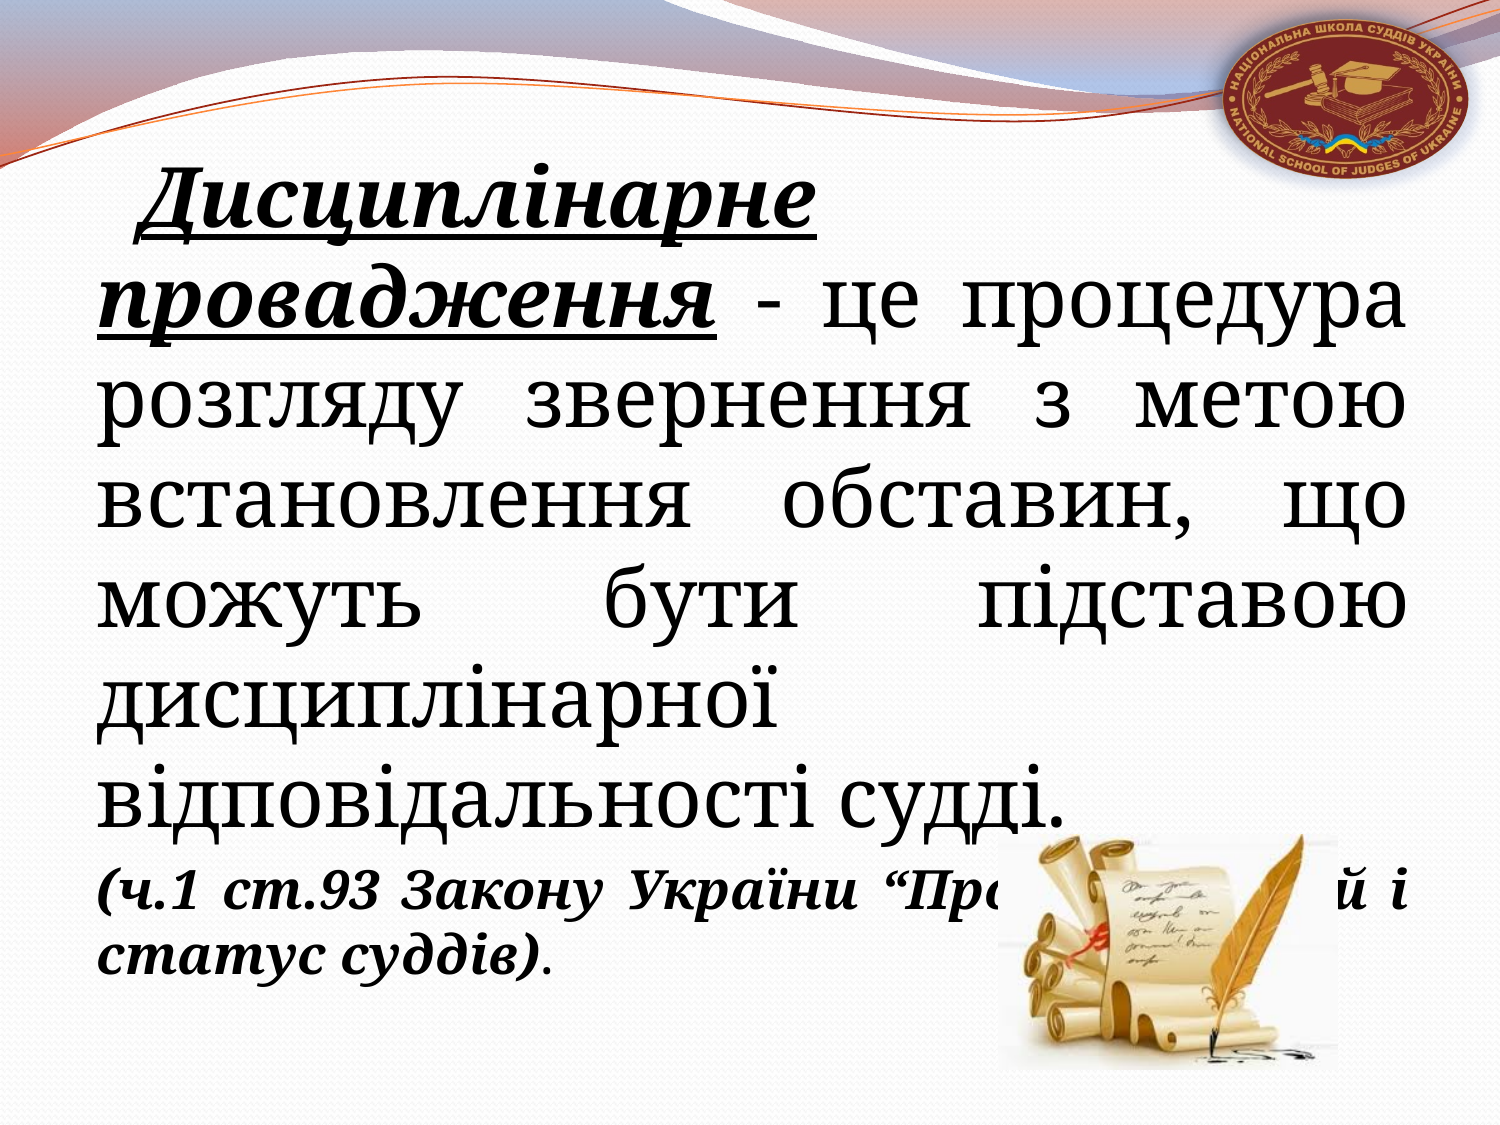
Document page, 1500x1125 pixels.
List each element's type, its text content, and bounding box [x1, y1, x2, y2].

picture [997, 833, 1338, 1070]
list Дисциплінарне провадження - це процедура розгляду звернення з метою встановлення обставин, що можуть бути підставою дисциплінарної відповідальності судді. (ч.1 ст.93 Закону України “Про судоустрій і статус суддів). [53, 137, 1425, 1038]
text_box [1220, 16, 1471, 163]
title [183, 54, 1212, 137]
